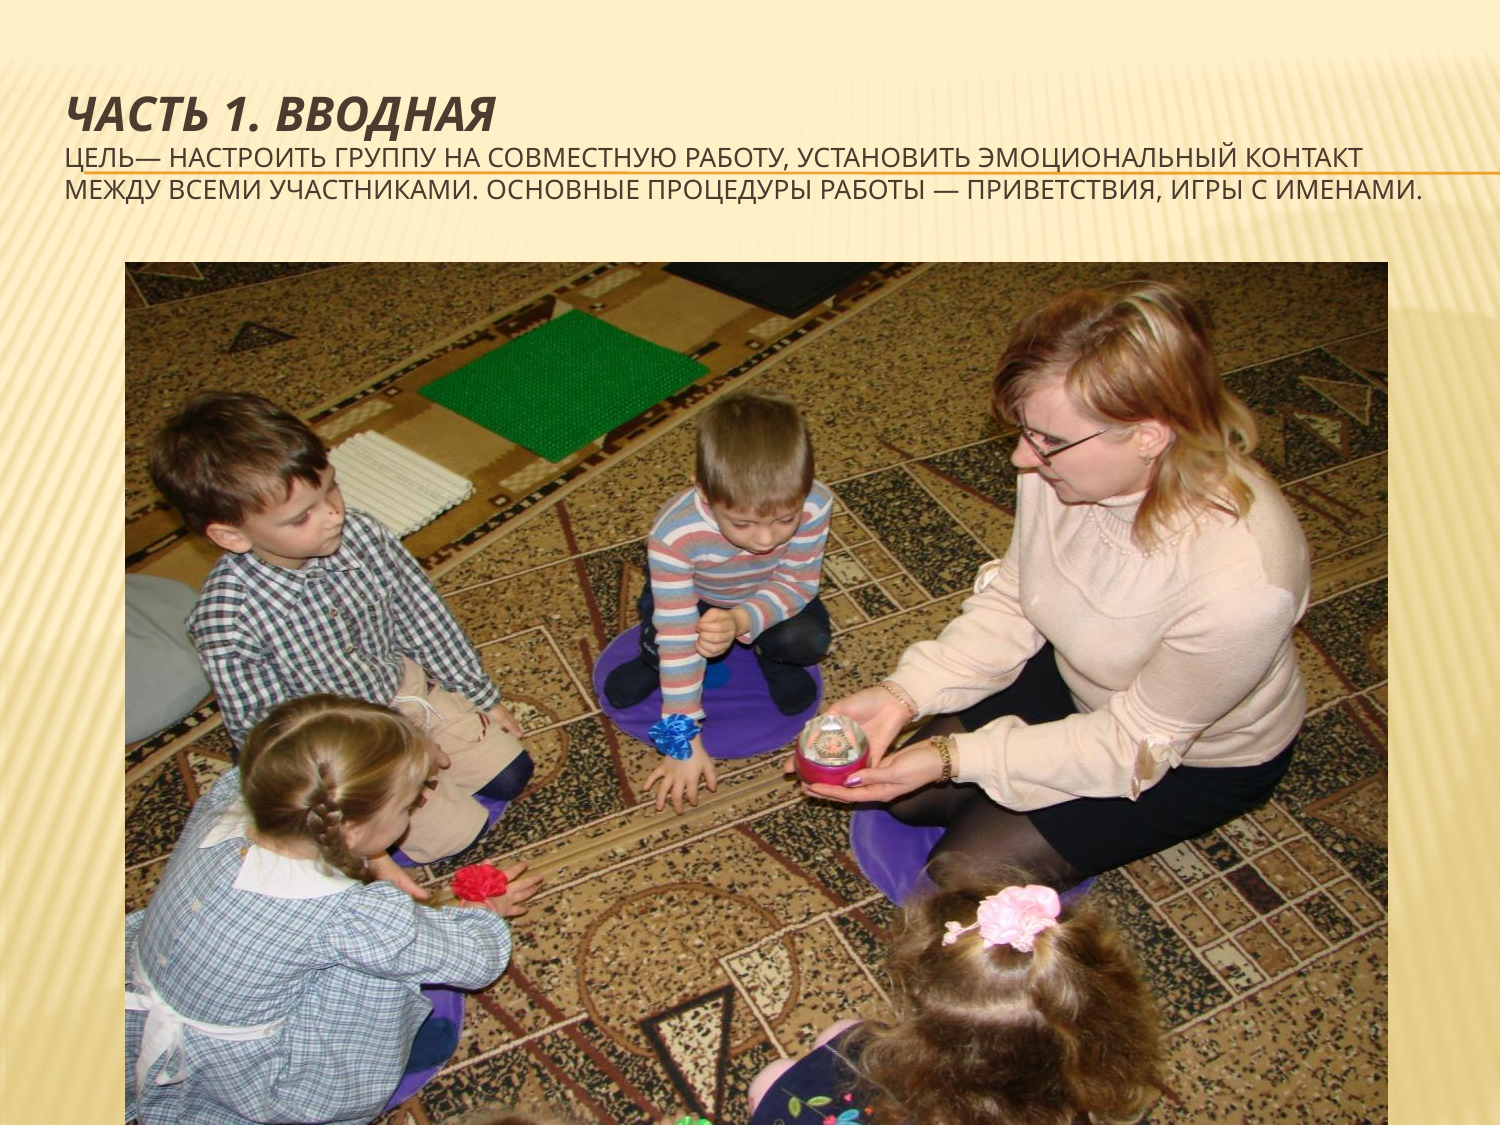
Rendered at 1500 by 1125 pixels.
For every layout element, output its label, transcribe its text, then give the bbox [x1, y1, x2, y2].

picture [124, 262, 1388, 1125]
title Часть 1. Вводная Цель— настроить группу на совместную работу, установить эмоциональный контакт между всеми участниками. Основные процедуры работы — приветствия, игры с именами. [49, 75, 1475, 213]
